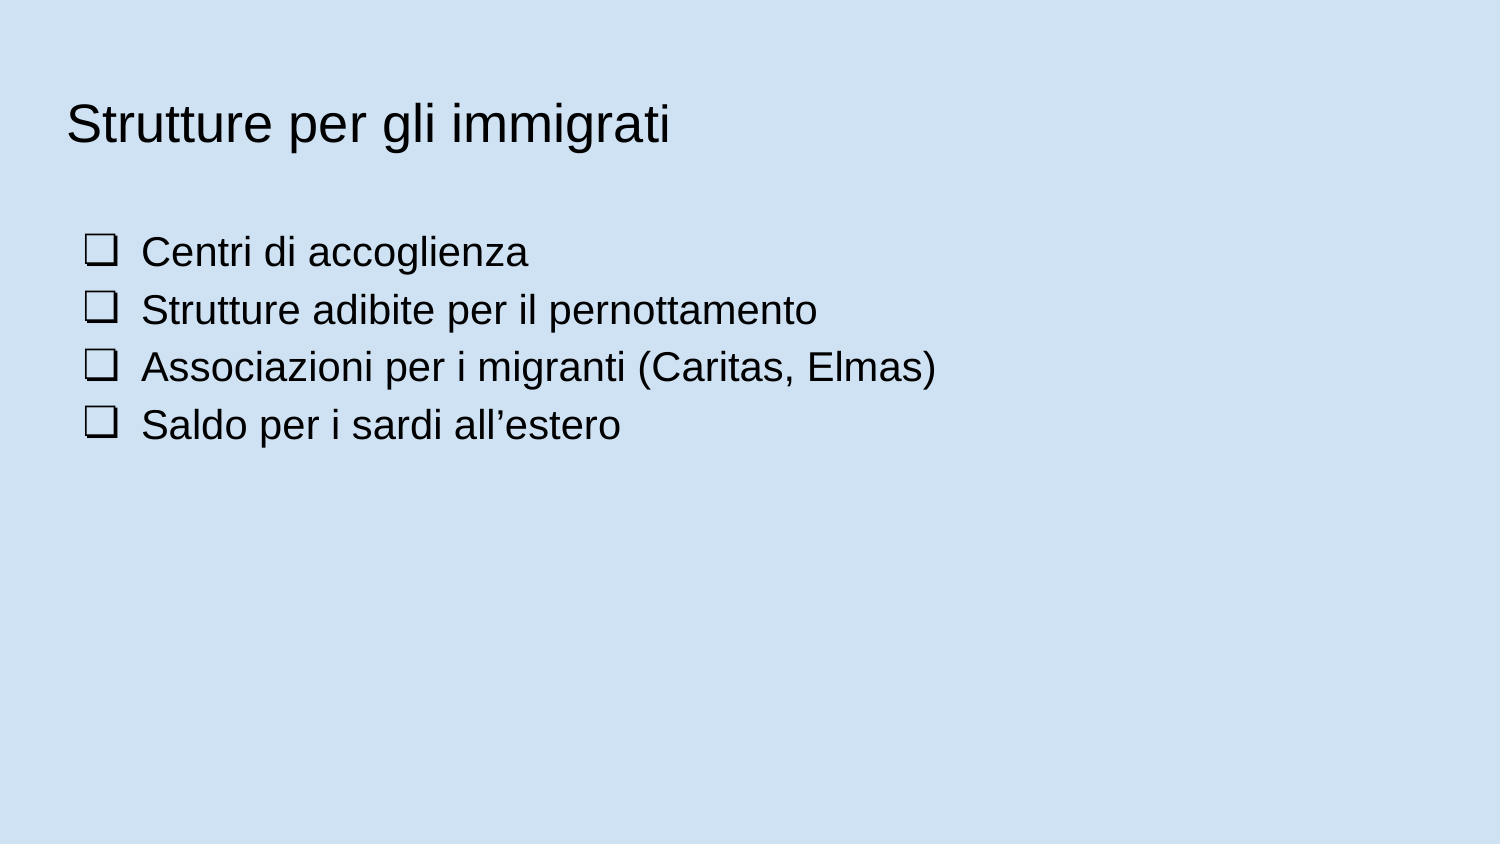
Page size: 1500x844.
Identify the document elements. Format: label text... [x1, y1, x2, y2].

title Strutture per gli immigrati [50, 72, 1450, 168]
list Centri di accoglienza Strutture adibite per il pernottamento Associazioni per i migranti (Caritas, Elmas) Saldo per i sardi all’estero [50, 201, 1450, 750]
